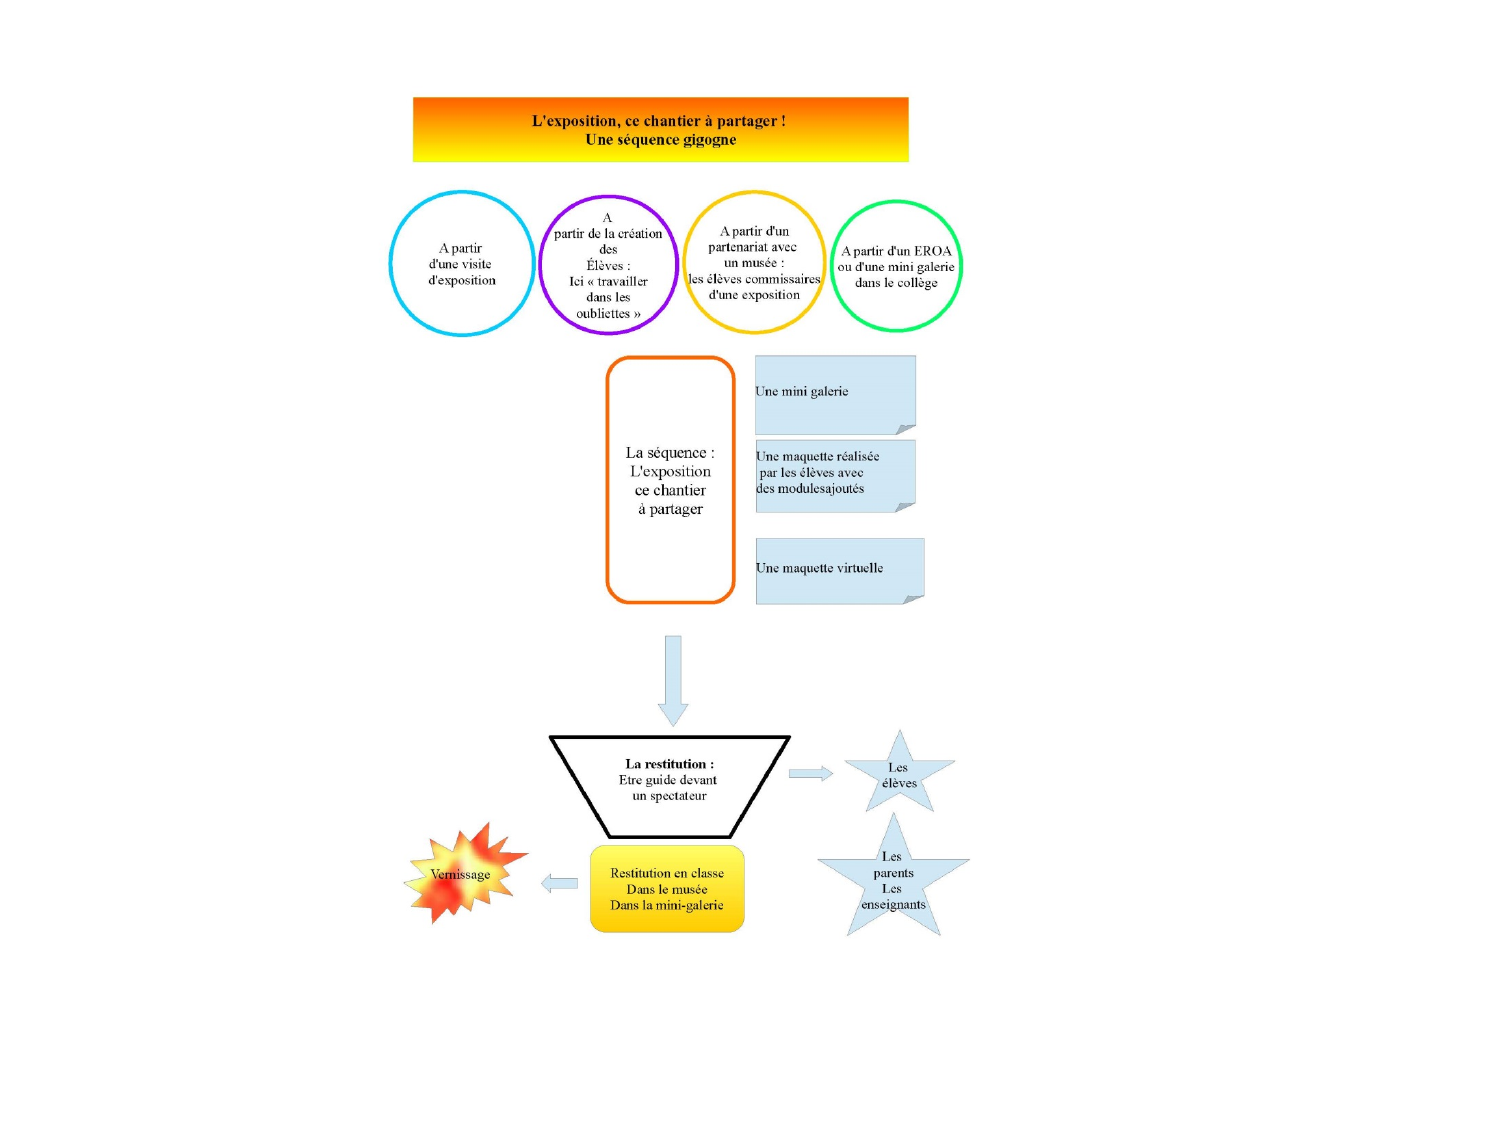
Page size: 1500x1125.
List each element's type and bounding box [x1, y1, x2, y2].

list [324, 31, 1013, 1006]
